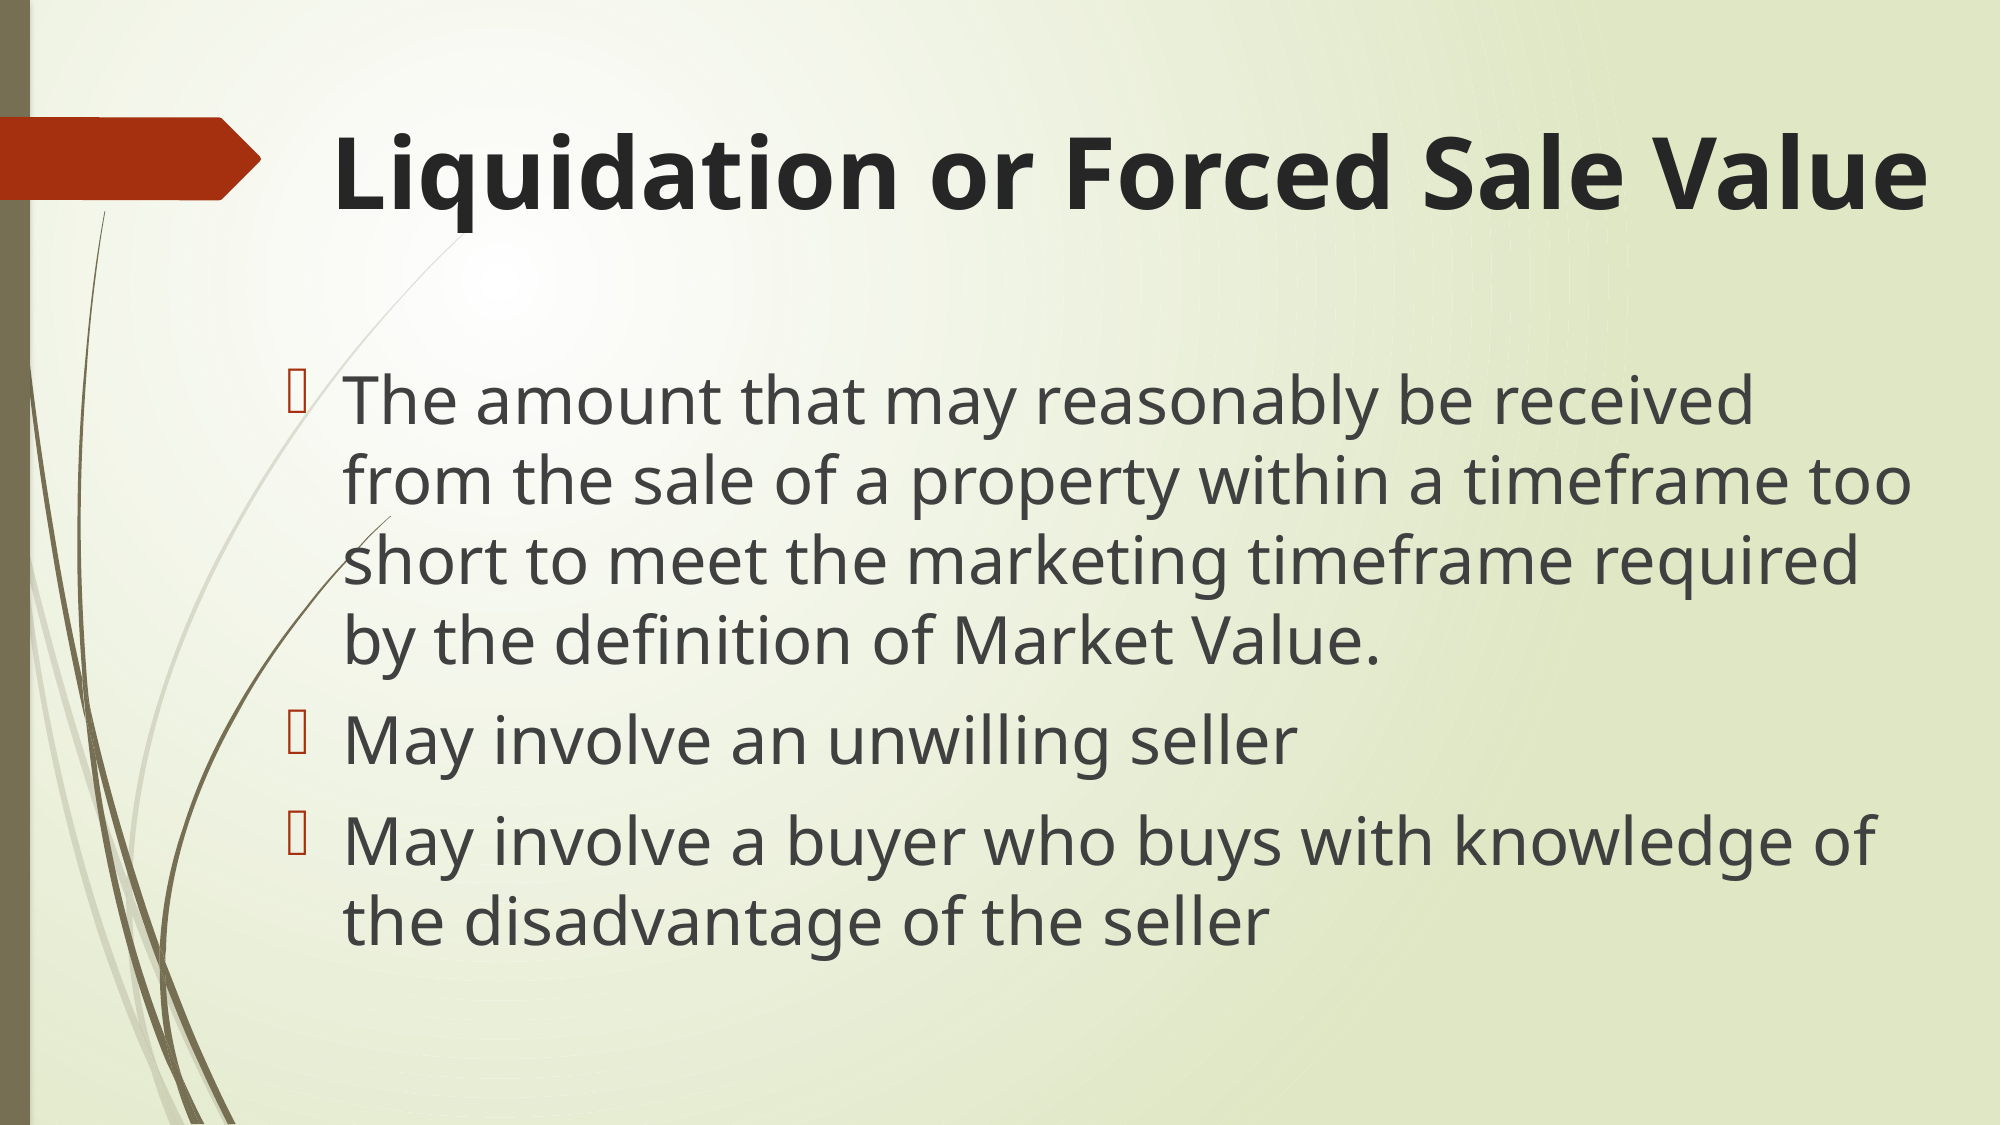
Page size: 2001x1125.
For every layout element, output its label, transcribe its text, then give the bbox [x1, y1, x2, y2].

list The amount that may reasonably be received from the sale of a property within a timeframe too short to meet the marketing timeframe required by the definition of Market Value. May involve an unwilling seller May involve a buyer who buys with knowledge of the disadvantage of the seller [271, 350, 1943, 1079]
title Liquidation or Forced Sale Value [315, 102, 1973, 313]
